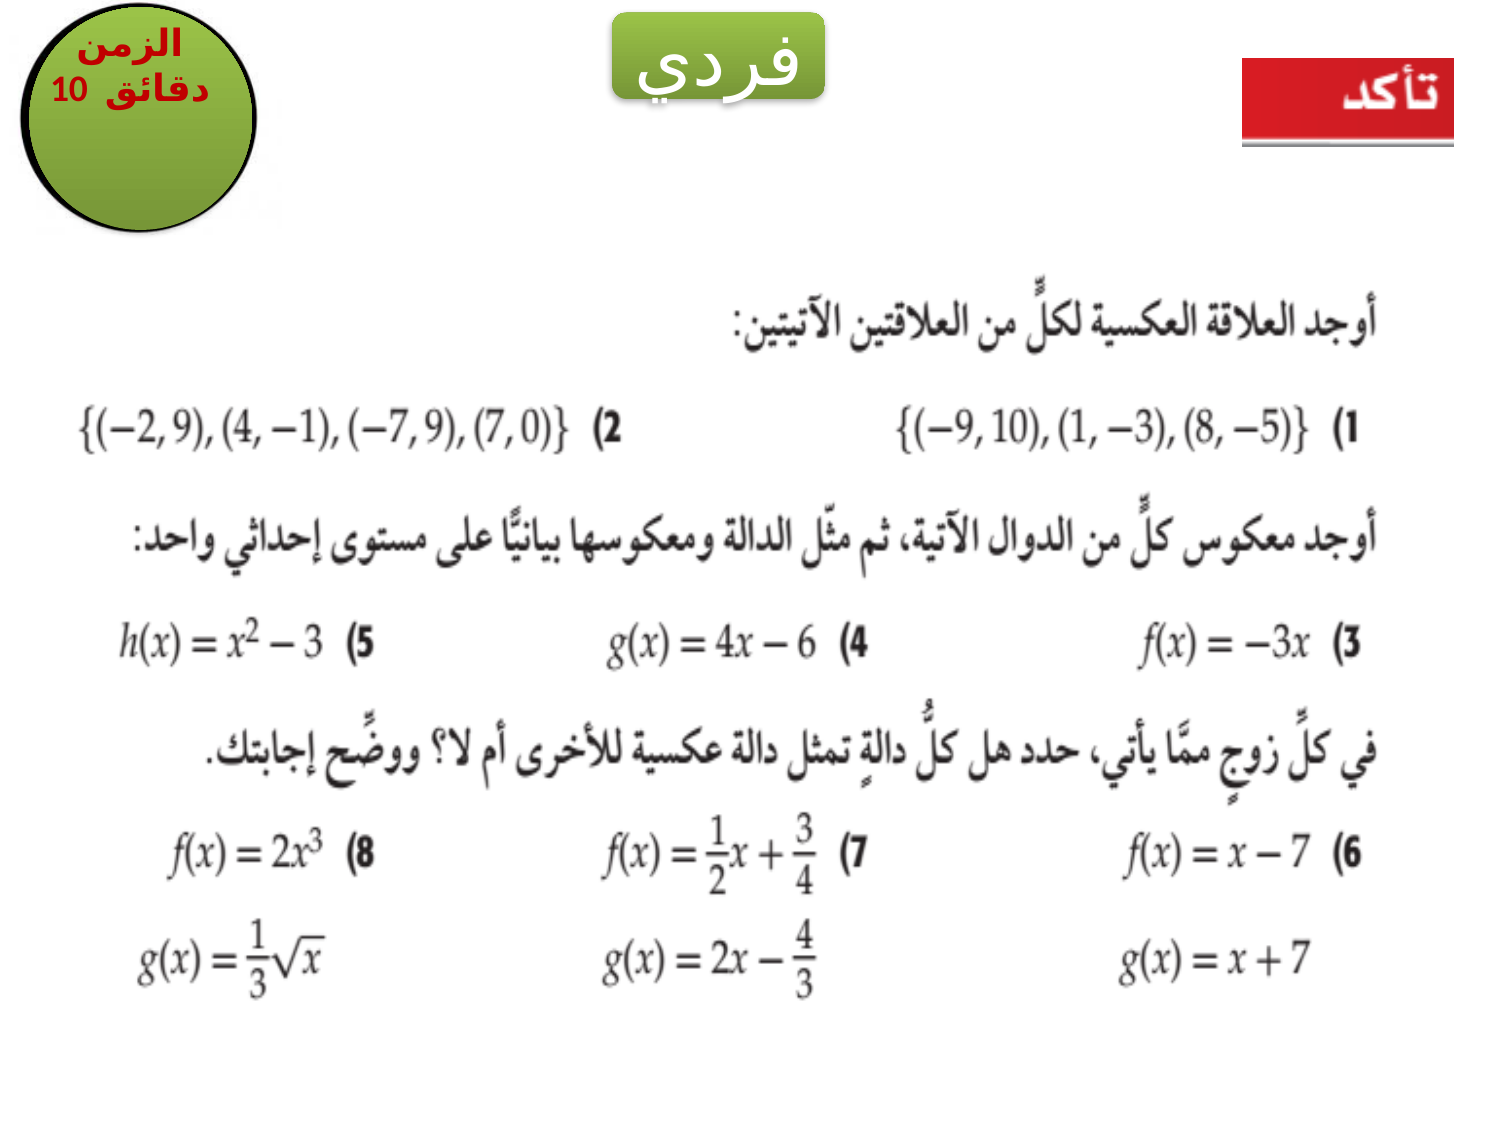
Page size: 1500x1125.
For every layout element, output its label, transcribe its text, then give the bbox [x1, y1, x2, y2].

picture [1241, 58, 1455, 148]
picture [62, 262, 1388, 1038]
text_box فردي [612, 12, 825, 100]
picture [0, 0, 282, 235]
